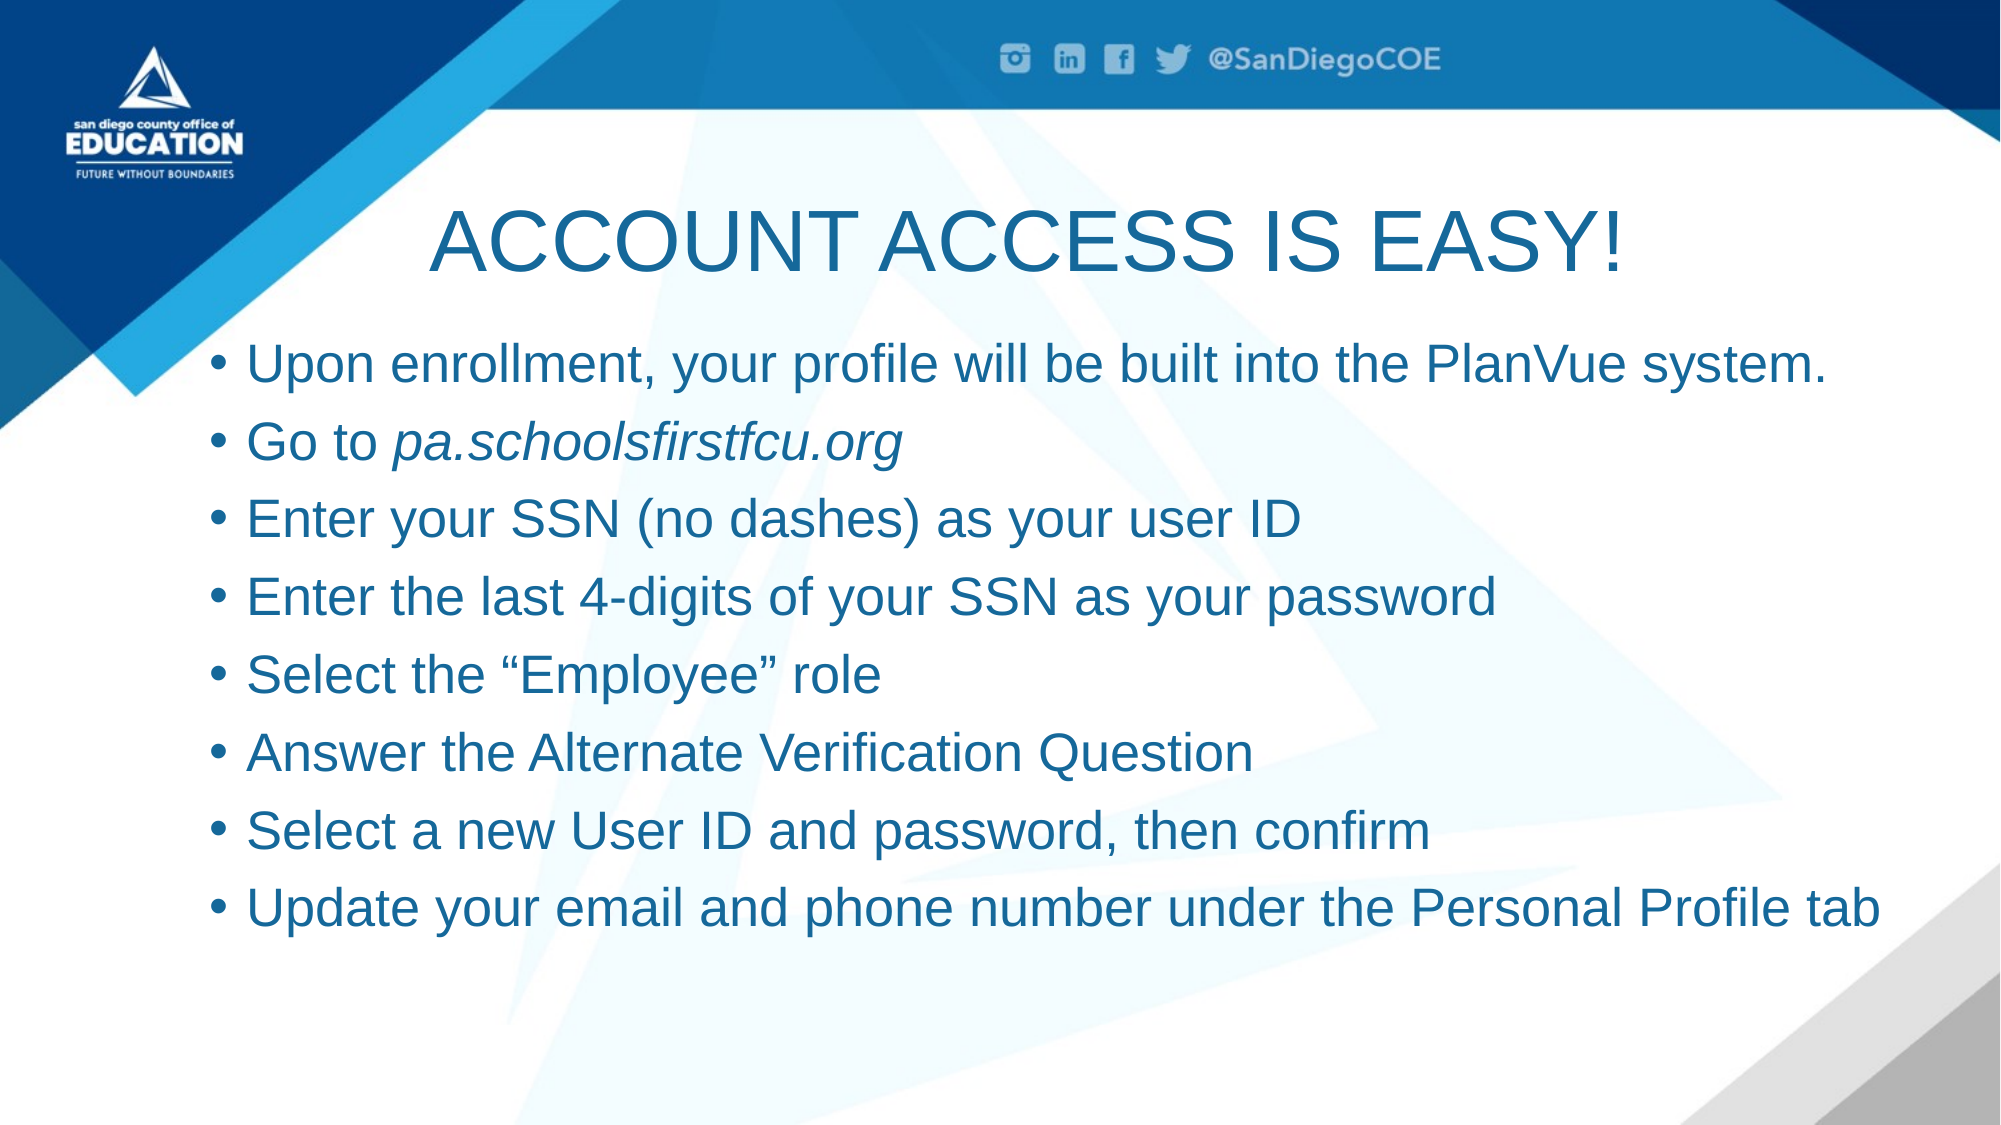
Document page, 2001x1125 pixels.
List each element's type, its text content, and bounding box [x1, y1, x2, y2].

list Upon enrollment, your profile will be built into the PlanVue system. Go to pa.schoolsfirstfcu.org Enter your SSN (no dashes) as your user ID Enter the last 4-digits of your SSN as your password Select the “Employee” role Answer the Alternate Verification Question Select a new User ID and password, then confirm Update your email and phone number under the Personal Profile tab [194, 328, 1898, 1014]
title ACCOUNT ACCESS IS EASY! [194, 188, 1863, 299]
picture [0, 0, 2001, 1125]
